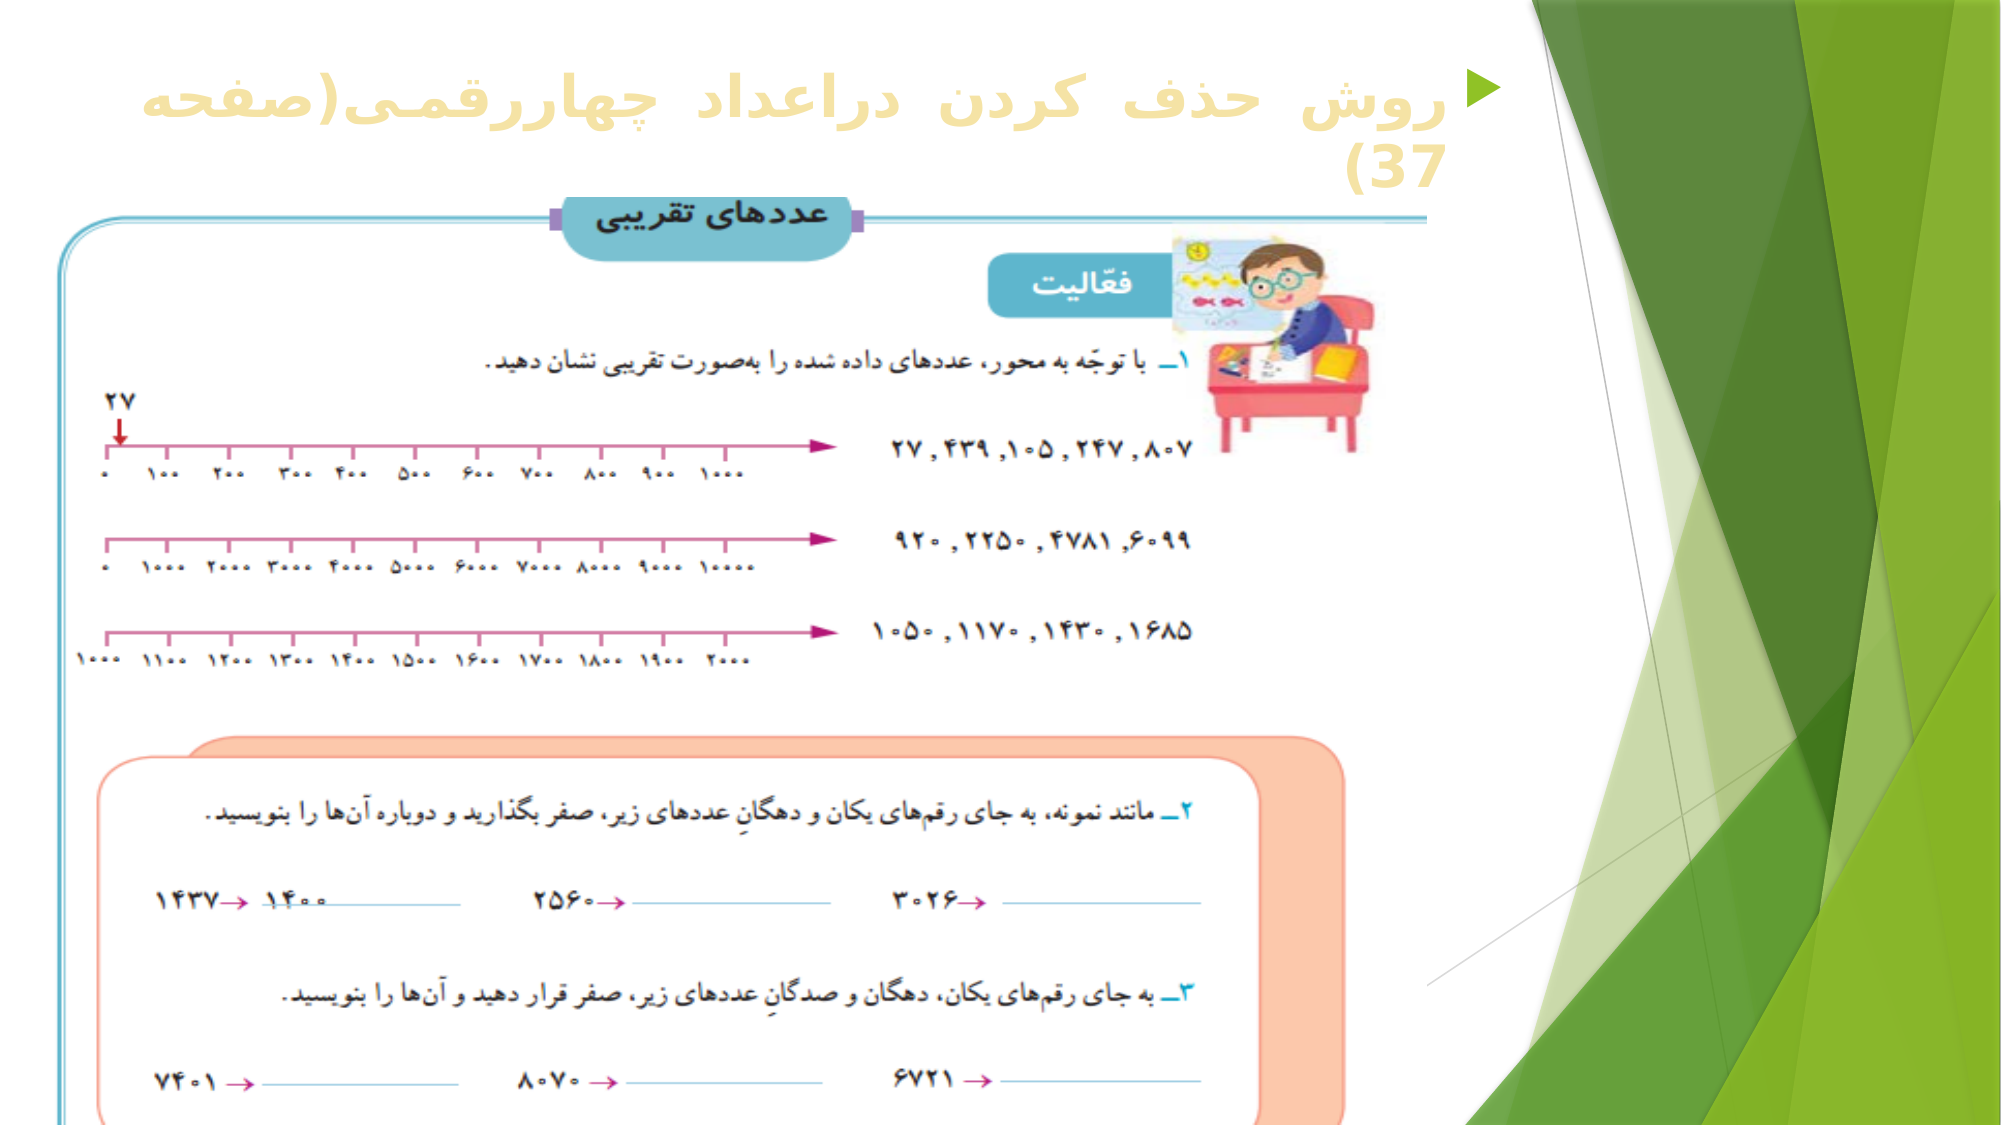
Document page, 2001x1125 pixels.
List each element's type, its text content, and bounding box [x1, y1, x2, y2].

picture [0, 197, 1427, 1125]
list روش حذف کردن دراعداد چهاررقمی(صفحه 37) [111, 51, 1522, 991]
